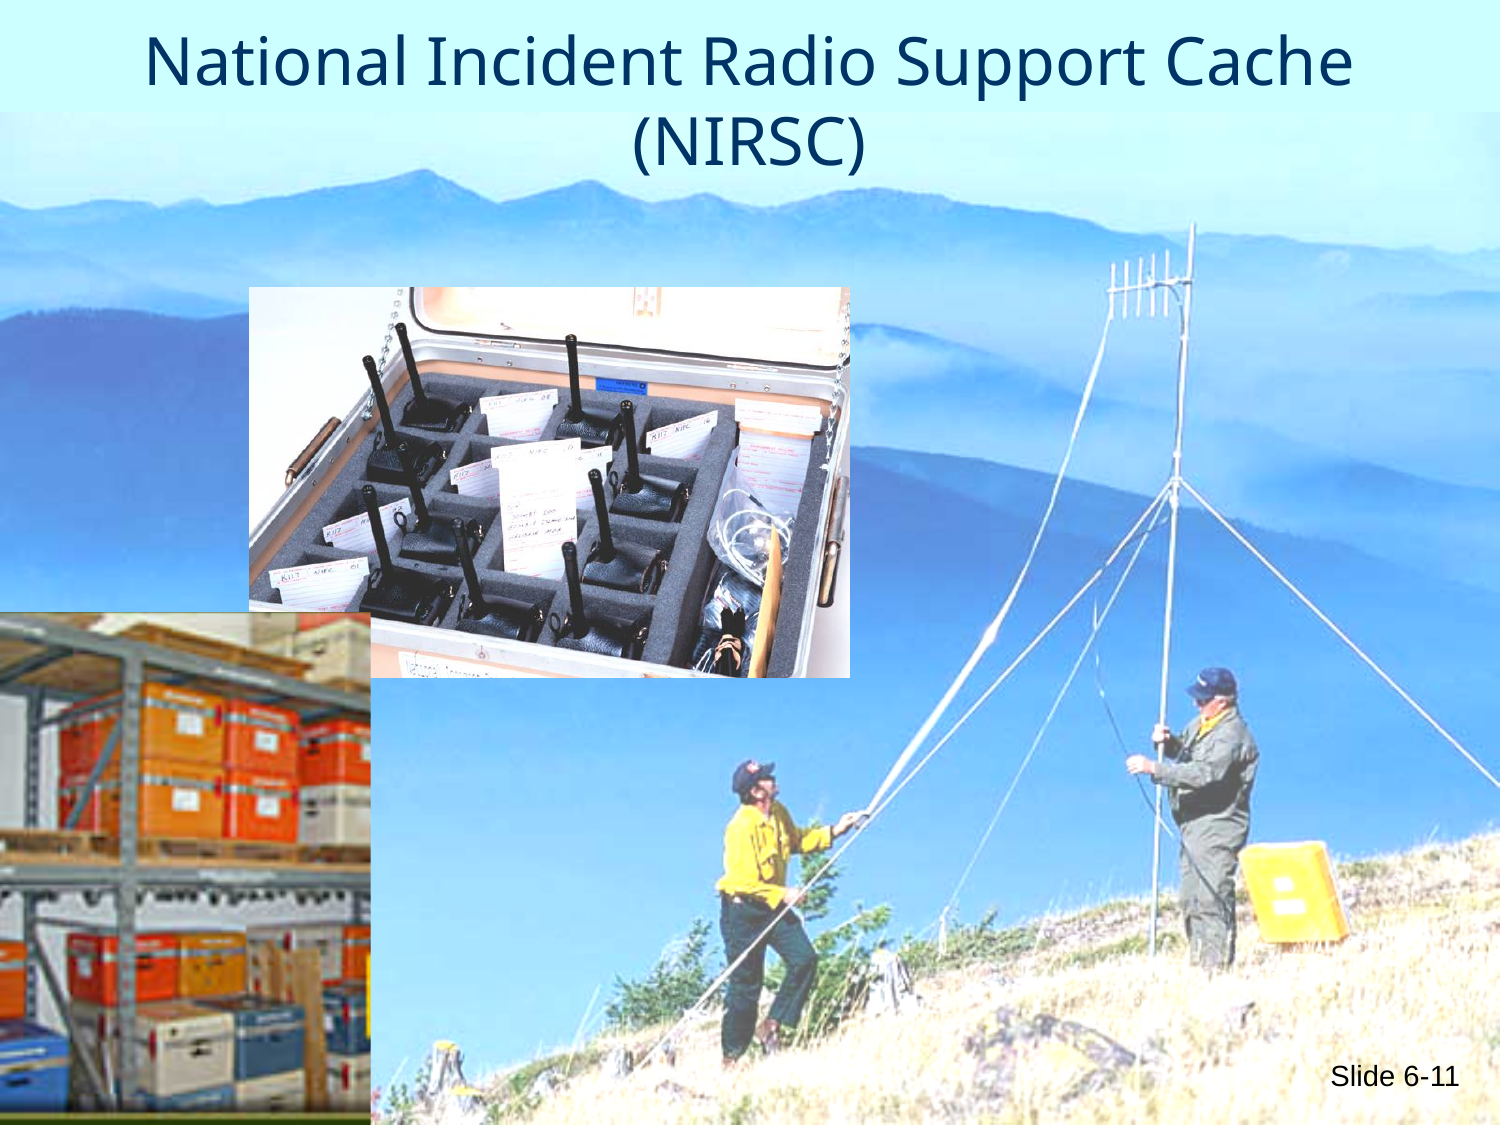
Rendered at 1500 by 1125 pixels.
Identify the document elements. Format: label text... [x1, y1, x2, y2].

picture [0, 112, 1500, 1125]
text_box National Incident Radio Support Cache (NIRSC) [74, 45, 1425, 111]
text_box [0, 0, 1500, 112]
